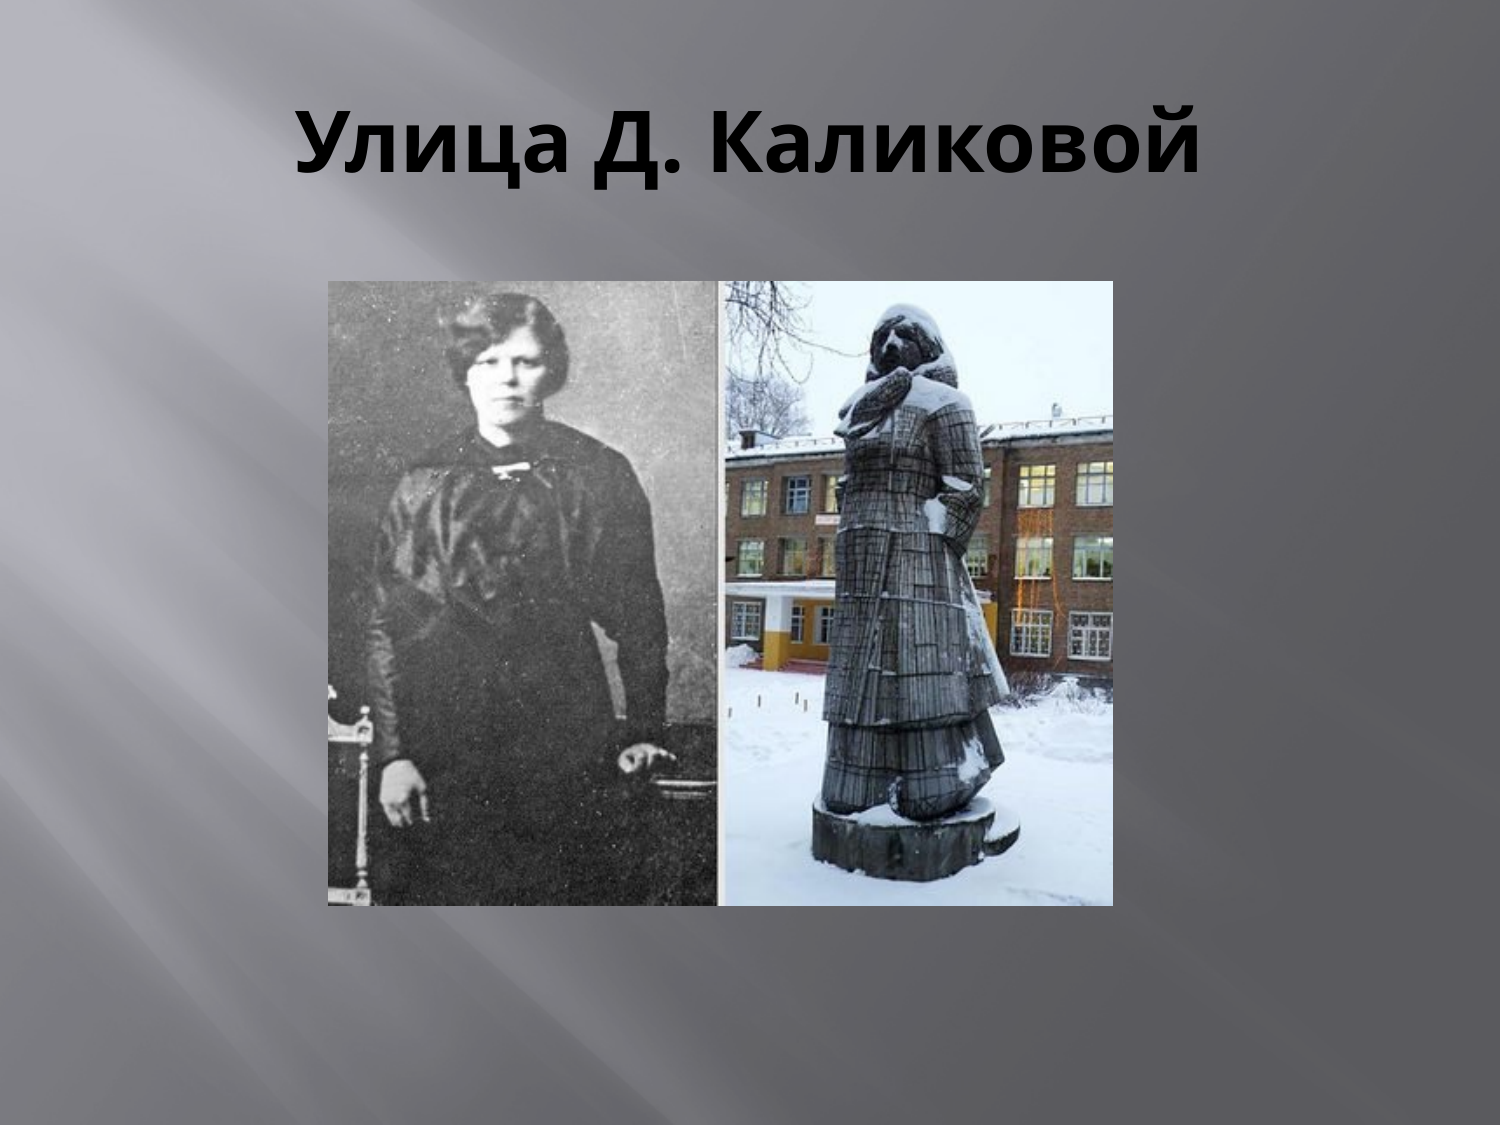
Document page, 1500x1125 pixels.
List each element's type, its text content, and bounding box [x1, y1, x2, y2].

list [327, 280, 1113, 906]
title Улица Д. Каликовой [75, 45, 1425, 233]
